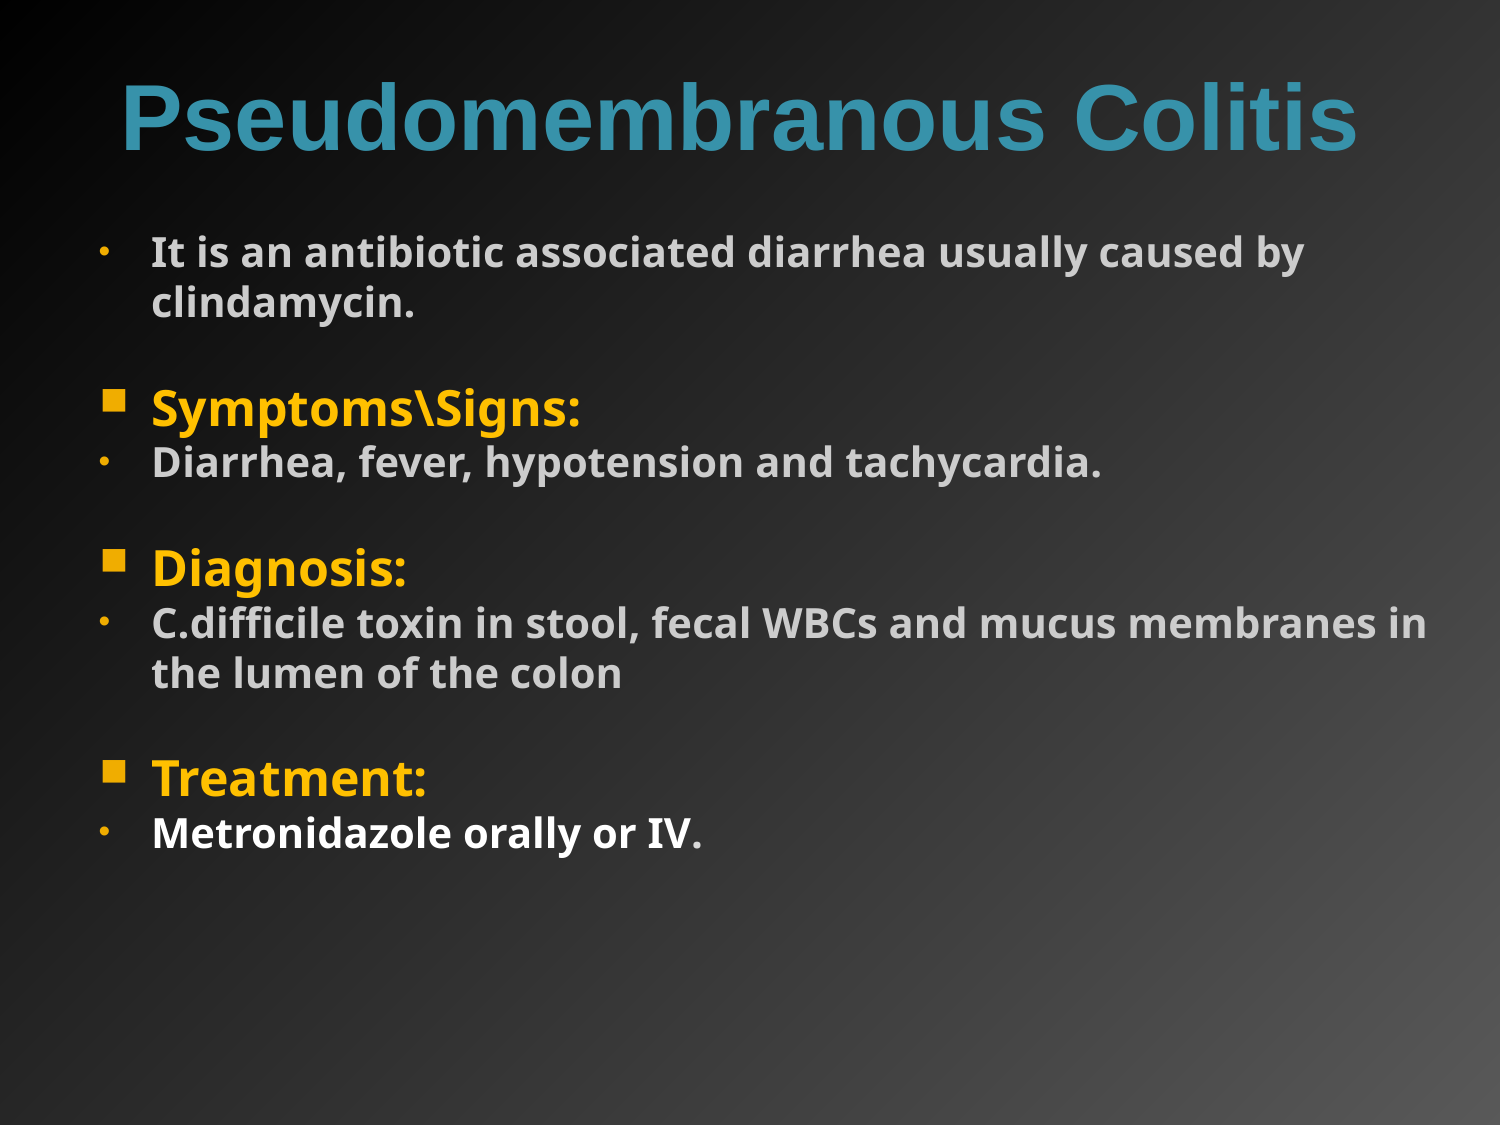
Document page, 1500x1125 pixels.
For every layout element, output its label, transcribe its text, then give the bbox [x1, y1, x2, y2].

list It is an antibiotic associated diarrhea usually caused by clindamycin. Symptoms\Signs: Diarrhea, fever, hypotension and tachycardia. Diagnosis: C.difficile toxin in stool, fecal WBCs and mucus membranes in the lumen of the colon Treatment: Metronidazole orally or IV. [70, 210, 1454, 1076]
title Pseudomembranous Colitis [61, 19, 1412, 207]
